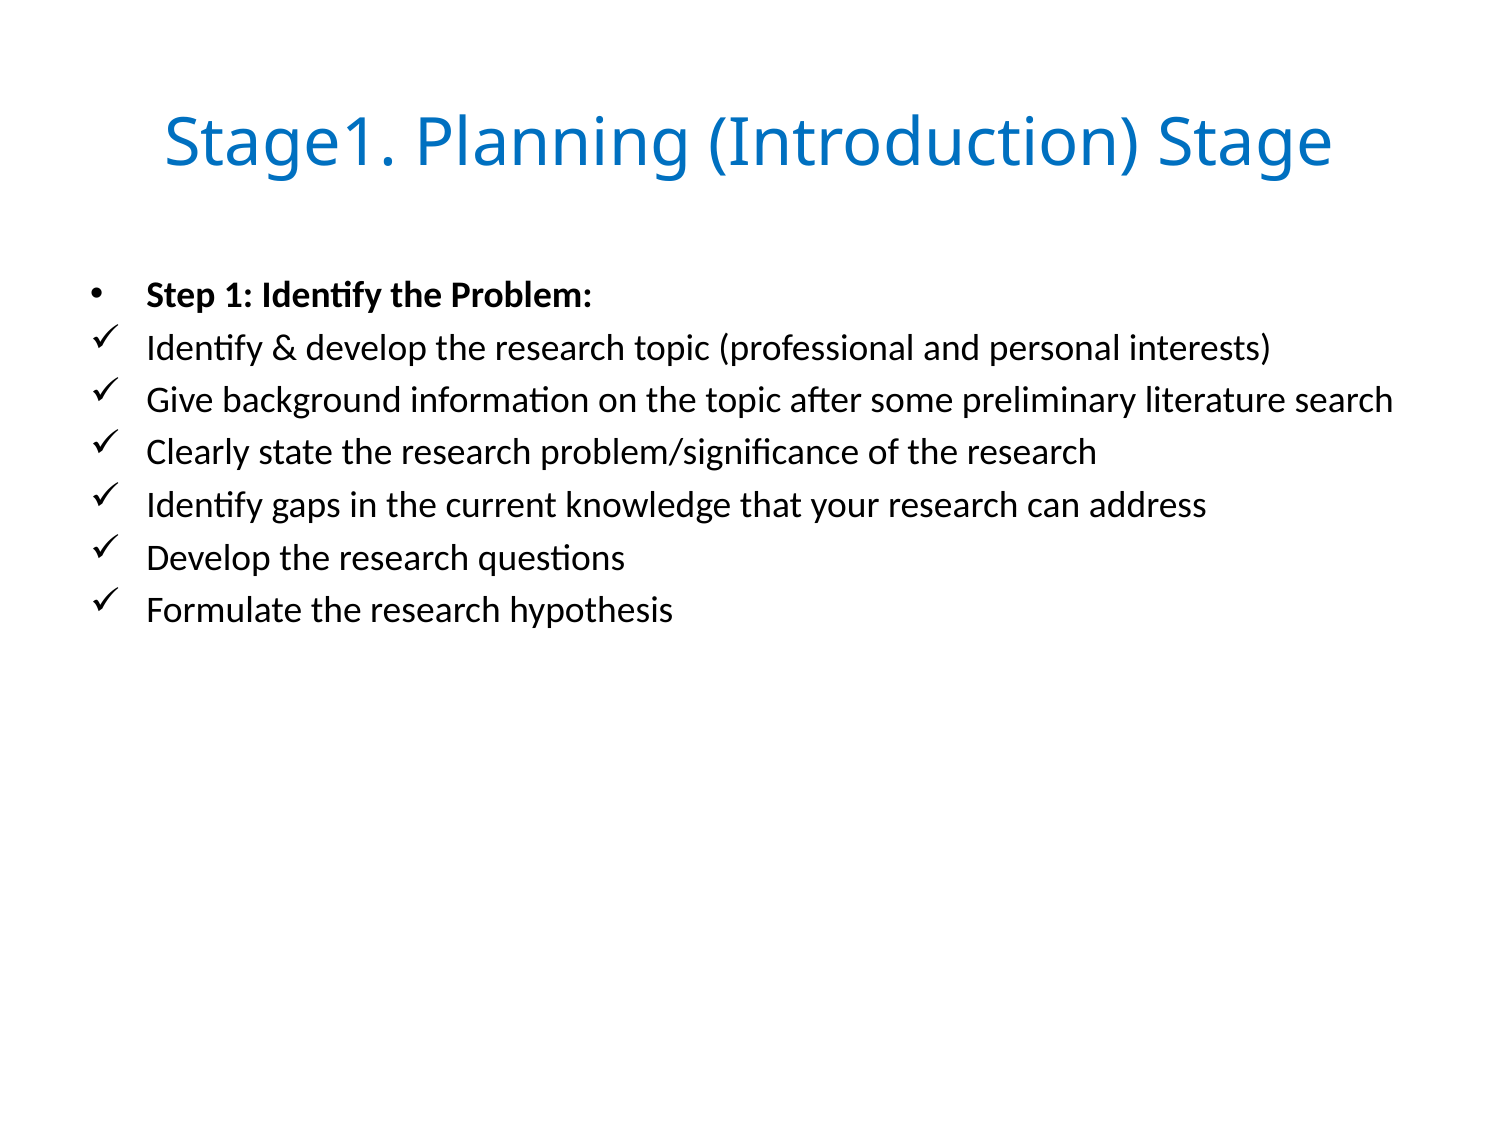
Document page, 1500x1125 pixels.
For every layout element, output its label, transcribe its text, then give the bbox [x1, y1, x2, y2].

list Step 1: Identify the Problem: Identify & develop the research topic (professional and personal interests) Give background information on the topic after some preliminary literature search Clearly state the research problem/significance of the research Identify gaps in the current knowledge that your research can address Develop the research questions Formulate the research hypothesis [75, 262, 1425, 1005]
title Stage1. Planning (Introduction) Stage [75, 45, 1425, 233]
